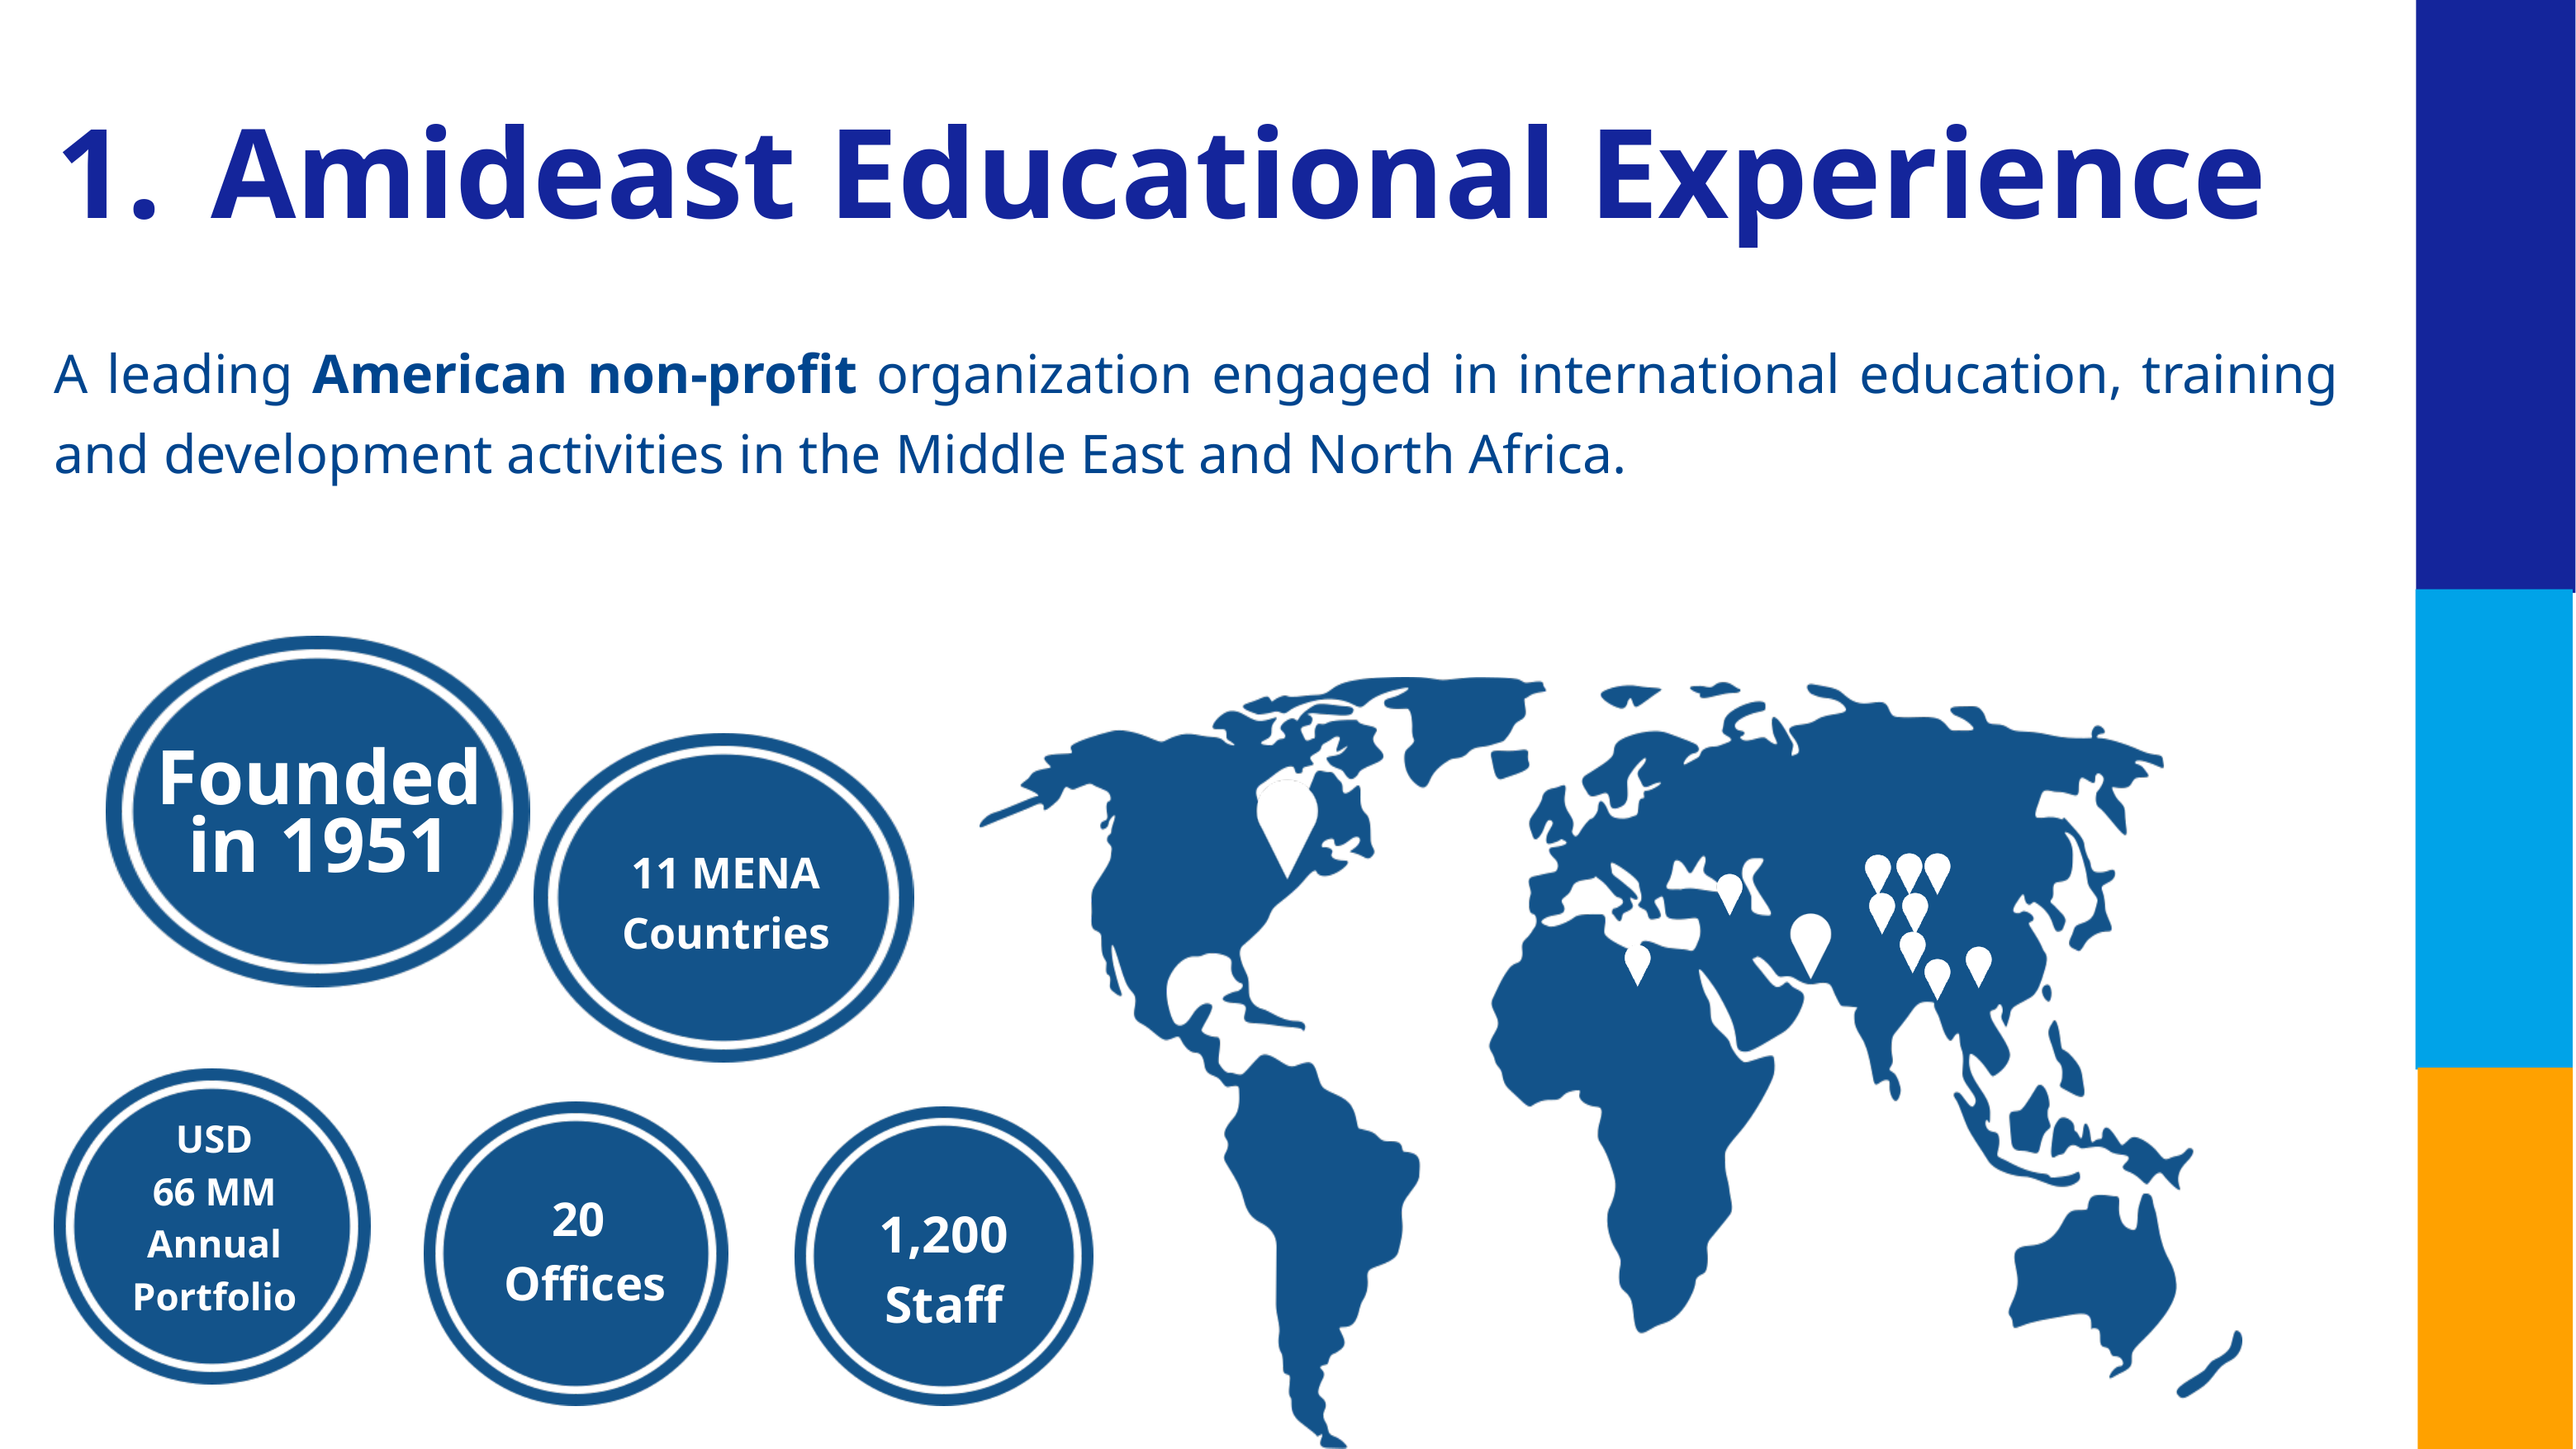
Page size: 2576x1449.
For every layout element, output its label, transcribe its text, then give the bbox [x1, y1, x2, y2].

picture [54, 1068, 371, 1385]
picture [106, 636, 530, 987]
text_box [2417, 1068, 2574, 1449]
picture [534, 733, 914, 1063]
picture [424, 1101, 728, 1406]
picture [794, 677, 2242, 1449]
text_box [2416, 0, 2576, 594]
text_box Amideast Educational Experience A leading American non-profit organization engaged in international education, training and development activities in the Middle East and North Africa. [54, 163, 2341, 484]
text_box [2415, 589, 2573, 1070]
